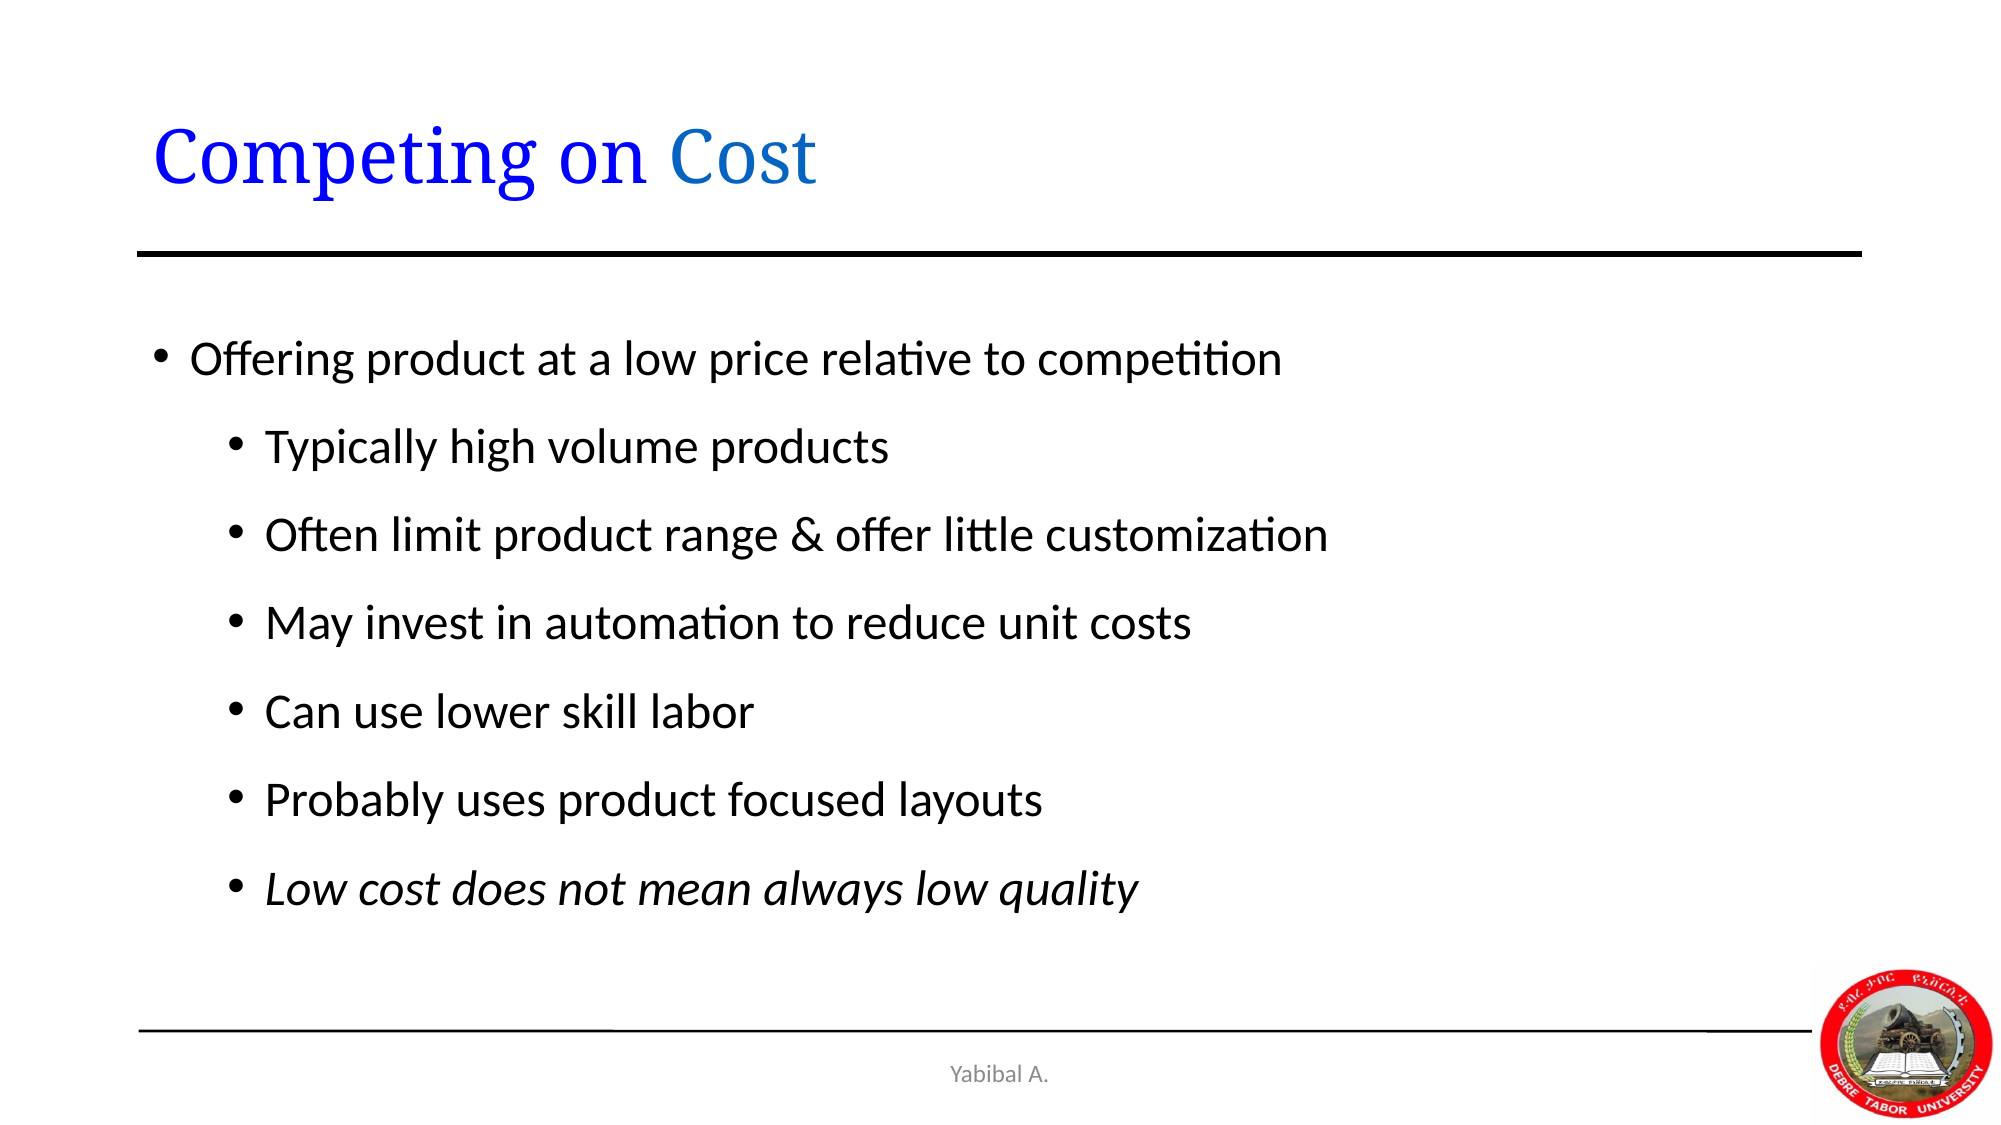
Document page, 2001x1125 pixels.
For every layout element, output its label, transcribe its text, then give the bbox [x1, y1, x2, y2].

picture [1812, 962, 2000, 1125]
list Offering product at a low price relative to competition Typically high volume products Often limit product range & offer little customization May invest in automation to reduce unit costs Can use lower skill labor Probably uses product focused layouts Low cost does not mean always low quality [137, 299, 1863, 1014]
footer Yabibal A. [662, 1042, 1338, 1103]
title Competing on Cost [137, 59, 1863, 259]
